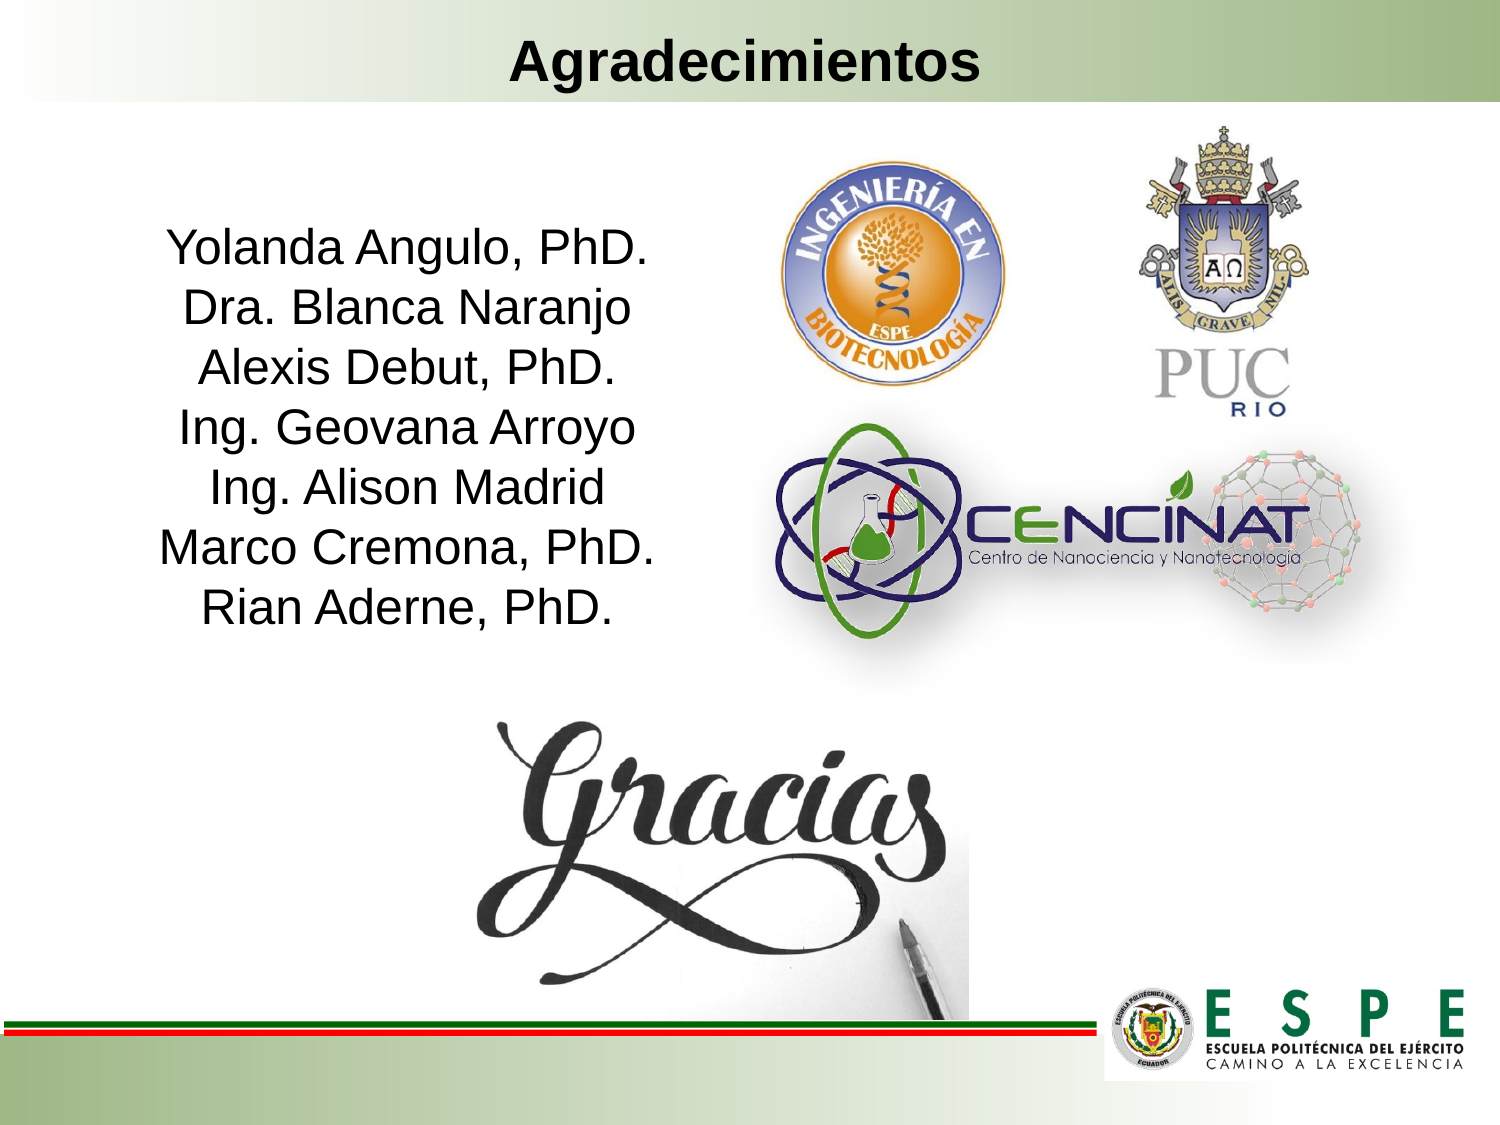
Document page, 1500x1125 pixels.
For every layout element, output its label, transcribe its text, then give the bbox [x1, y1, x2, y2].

picture [454, 697, 970, 1020]
text_box Agradecimientos [494, 16, 997, 101]
picture [1104, 976, 1483, 1081]
picture [775, 118, 1436, 640]
text_box Yolanda Angulo, PhD. Dra. Blanca Naranjo Alexis Debut, PhD. Ing. Geovana Arroyo Ing. Alison Madrid Marco Cremona, PhD. Rian Aderne, PhD. [135, 147, 680, 703]
